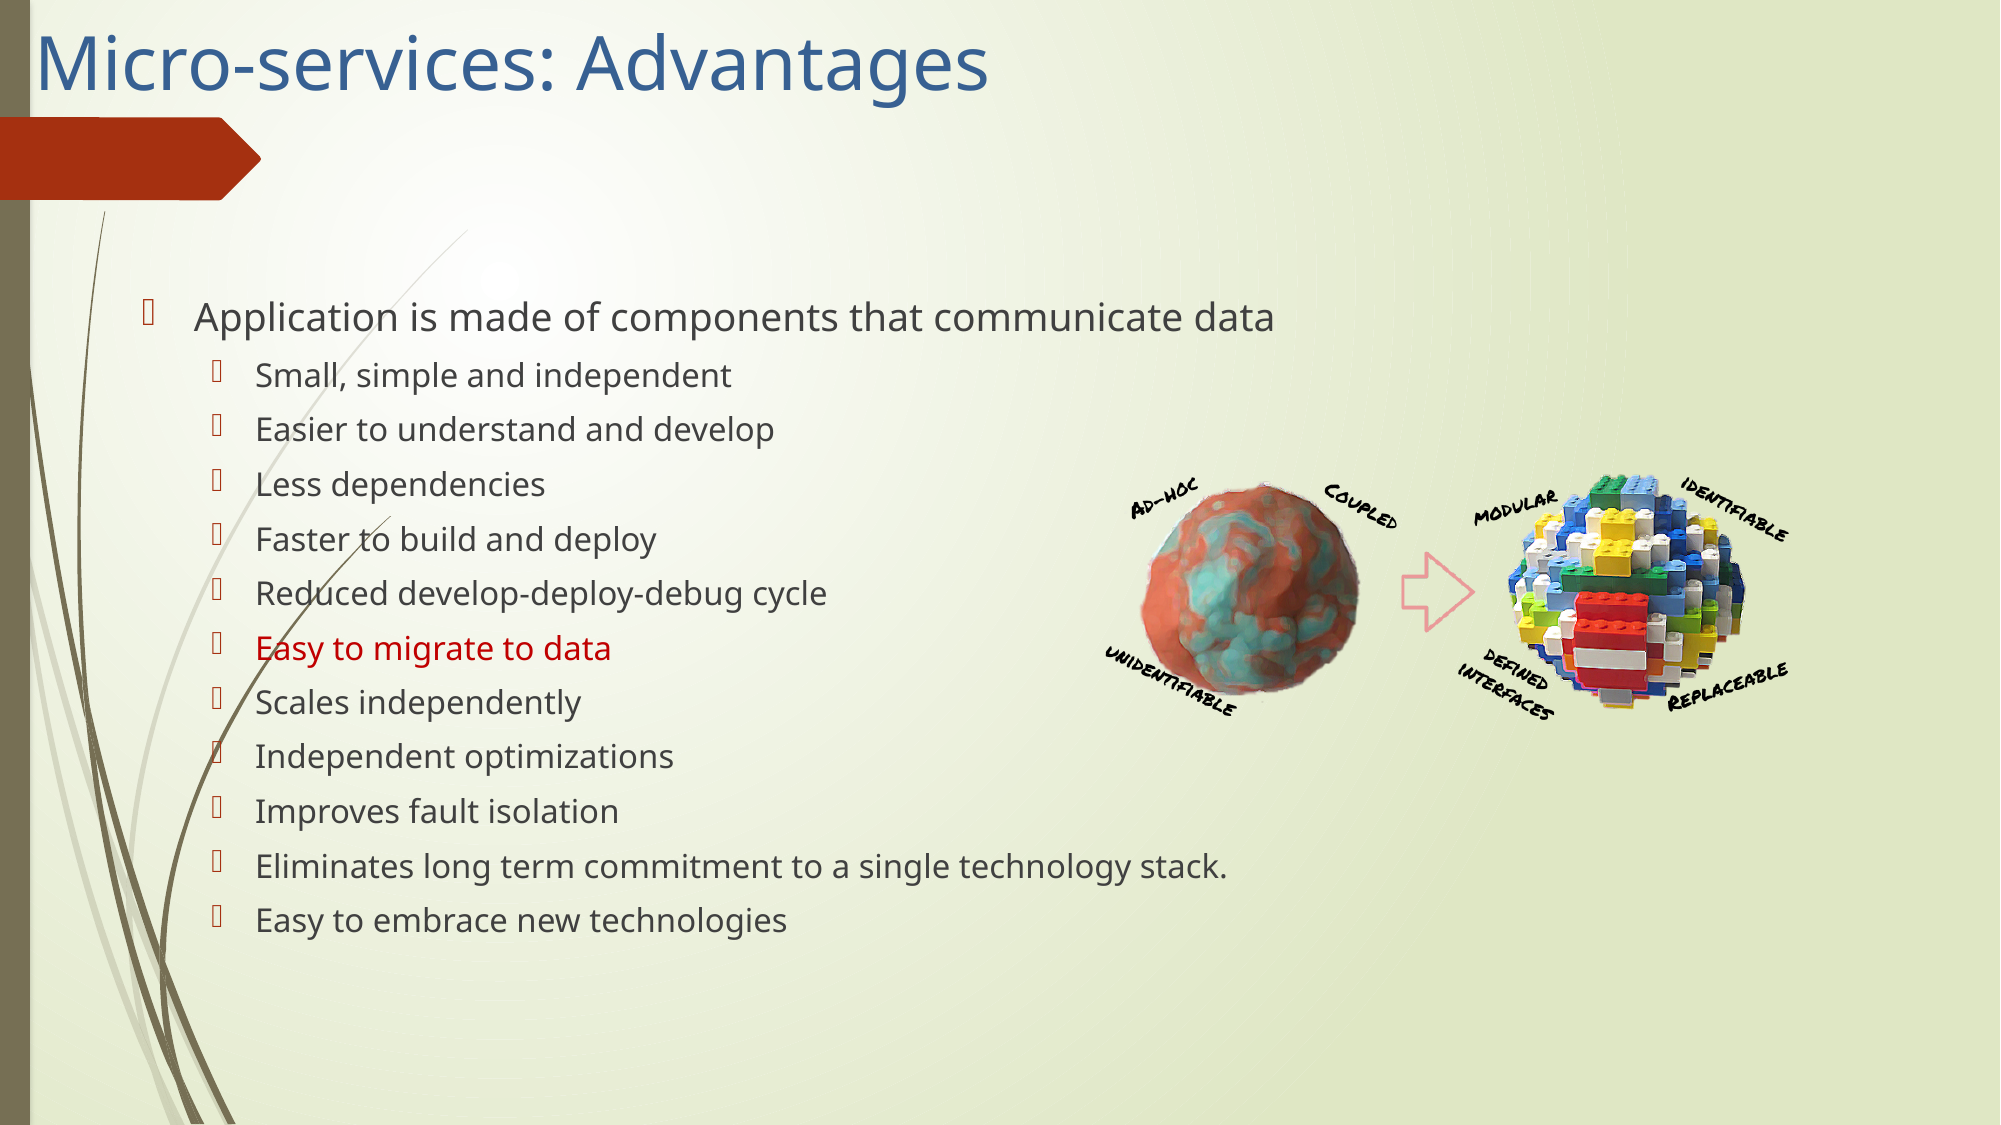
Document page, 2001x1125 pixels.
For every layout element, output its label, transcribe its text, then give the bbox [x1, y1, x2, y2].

text_box Micro-services: Advantages [0, 2, 1725, 131]
list Application is made of components that communicate data Small, simple and independent Easier to understand and develop Less dependencies Faster to build and deploy Reduced develop-deploy-debug cycle Easy to migrate to data Scales independently Independent optimizations Improves fault isolation Eliminates long term commitment to a single technology stack. Easy to embrace new technologies [126, 285, 1777, 950]
picture [1099, 467, 1792, 723]
